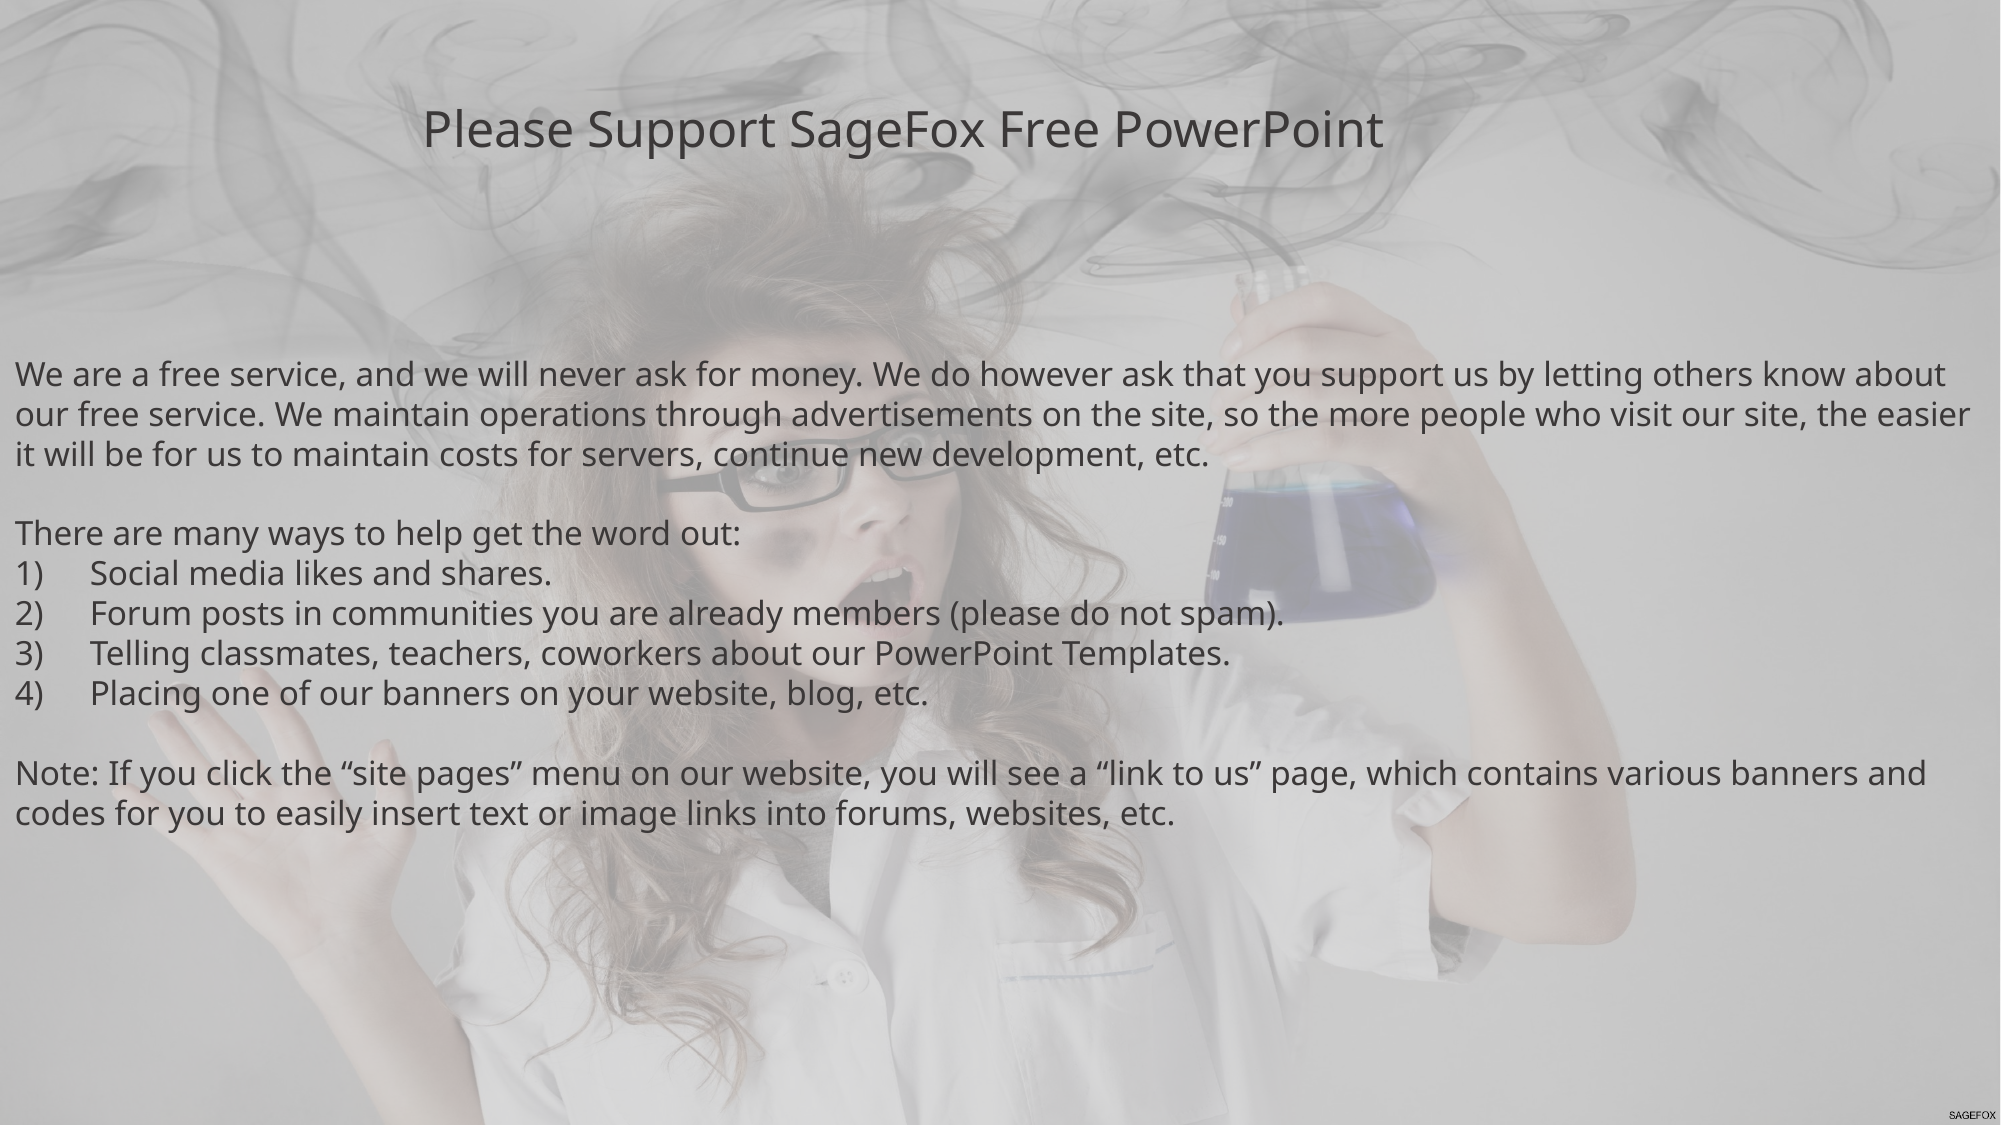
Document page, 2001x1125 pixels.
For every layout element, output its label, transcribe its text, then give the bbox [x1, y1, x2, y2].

title Please Support SageFox Free PowerPoint [363, 72, 1444, 190]
text_box We are a free service, and we will never ask for money. We do however ask that you support us by letting others know about our free service. We maintain operations through advertisements on the site, so the more people who visit our site, the easier it will be for us to maintain costs for servers, continue new development, etc. There are many ways to help get the word out: Social media likes and shares. Forum posts in communities you are already members (please do not spam). Telling classmates, teachers, coworkers about our PowerPoint Templates. Placing one of our banners on your website, blog, etc. Note: If you click the “site pages” menu on our website, you will see a “link to us” page, which contains various banners and codes for you to easily insert text or image links into forums, websites, etc. [0, 0, 2000, 1125]
